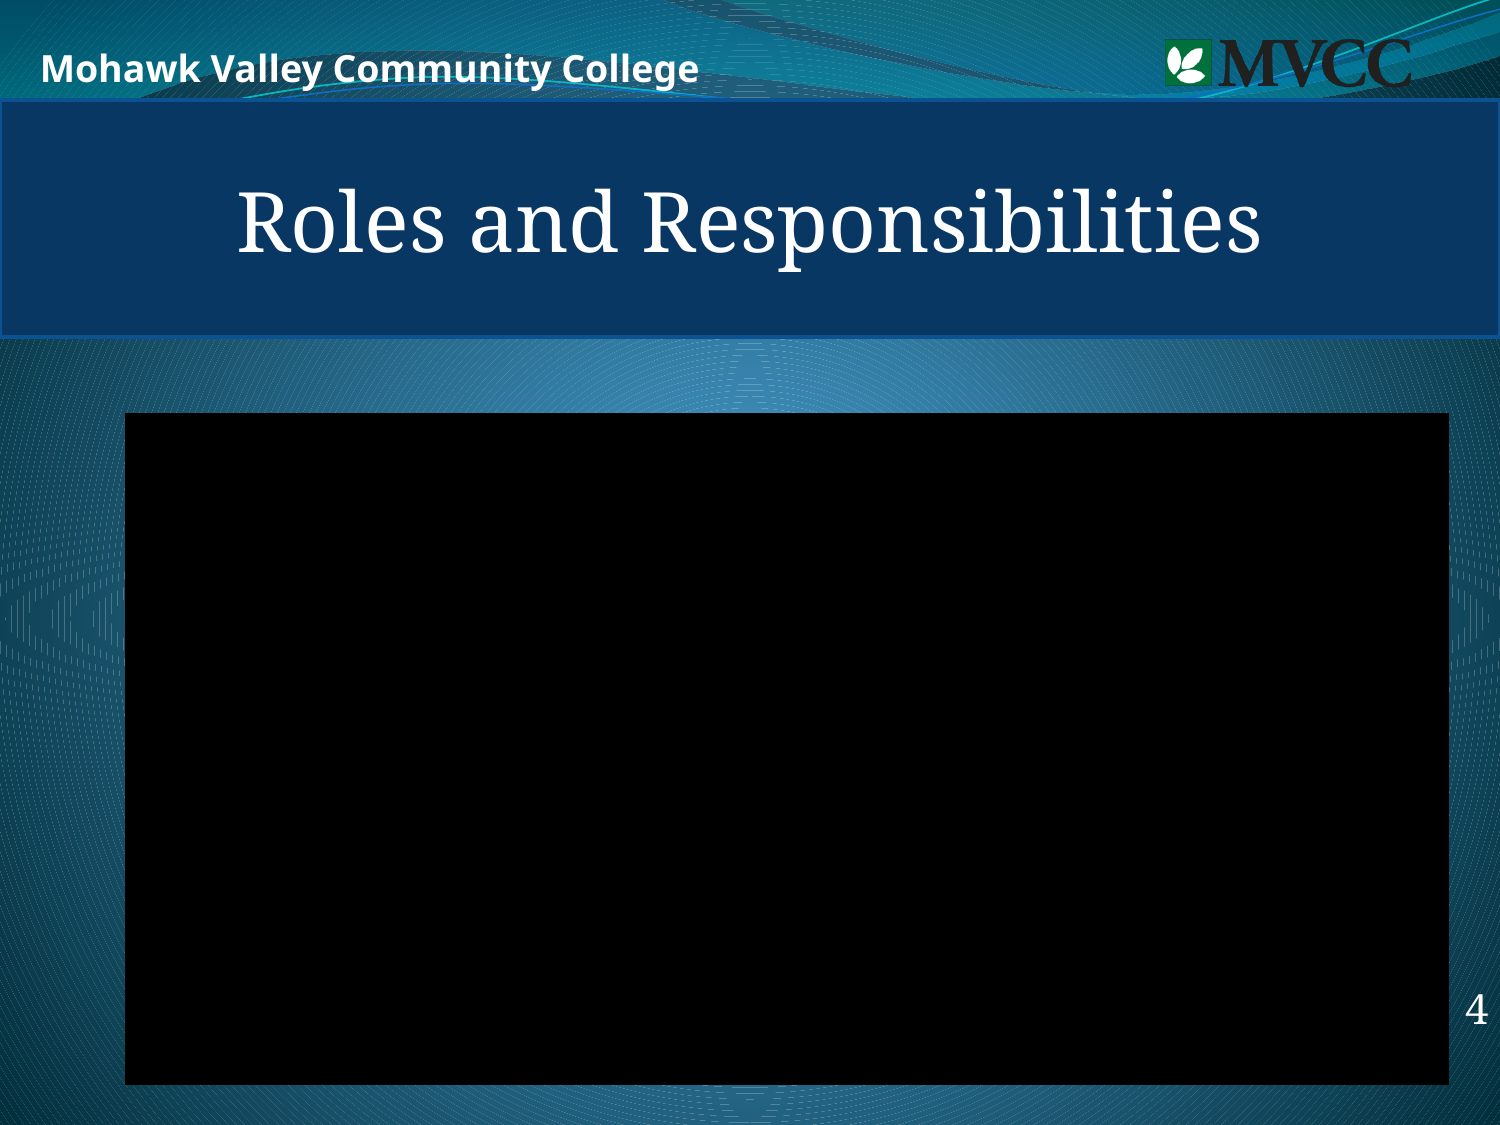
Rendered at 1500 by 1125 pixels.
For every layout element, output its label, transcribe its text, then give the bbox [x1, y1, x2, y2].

picture [1162, 37, 1211, 85]
text_box Mohawk Valley Community College [24, 37, 975, 98]
text_box 4 [1456, 975, 1500, 1040]
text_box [124, 412, 1450, 1086]
text_box Roles and Responsibilities [0, 98, 1500, 339]
picture [1220, 39, 1413, 88]
